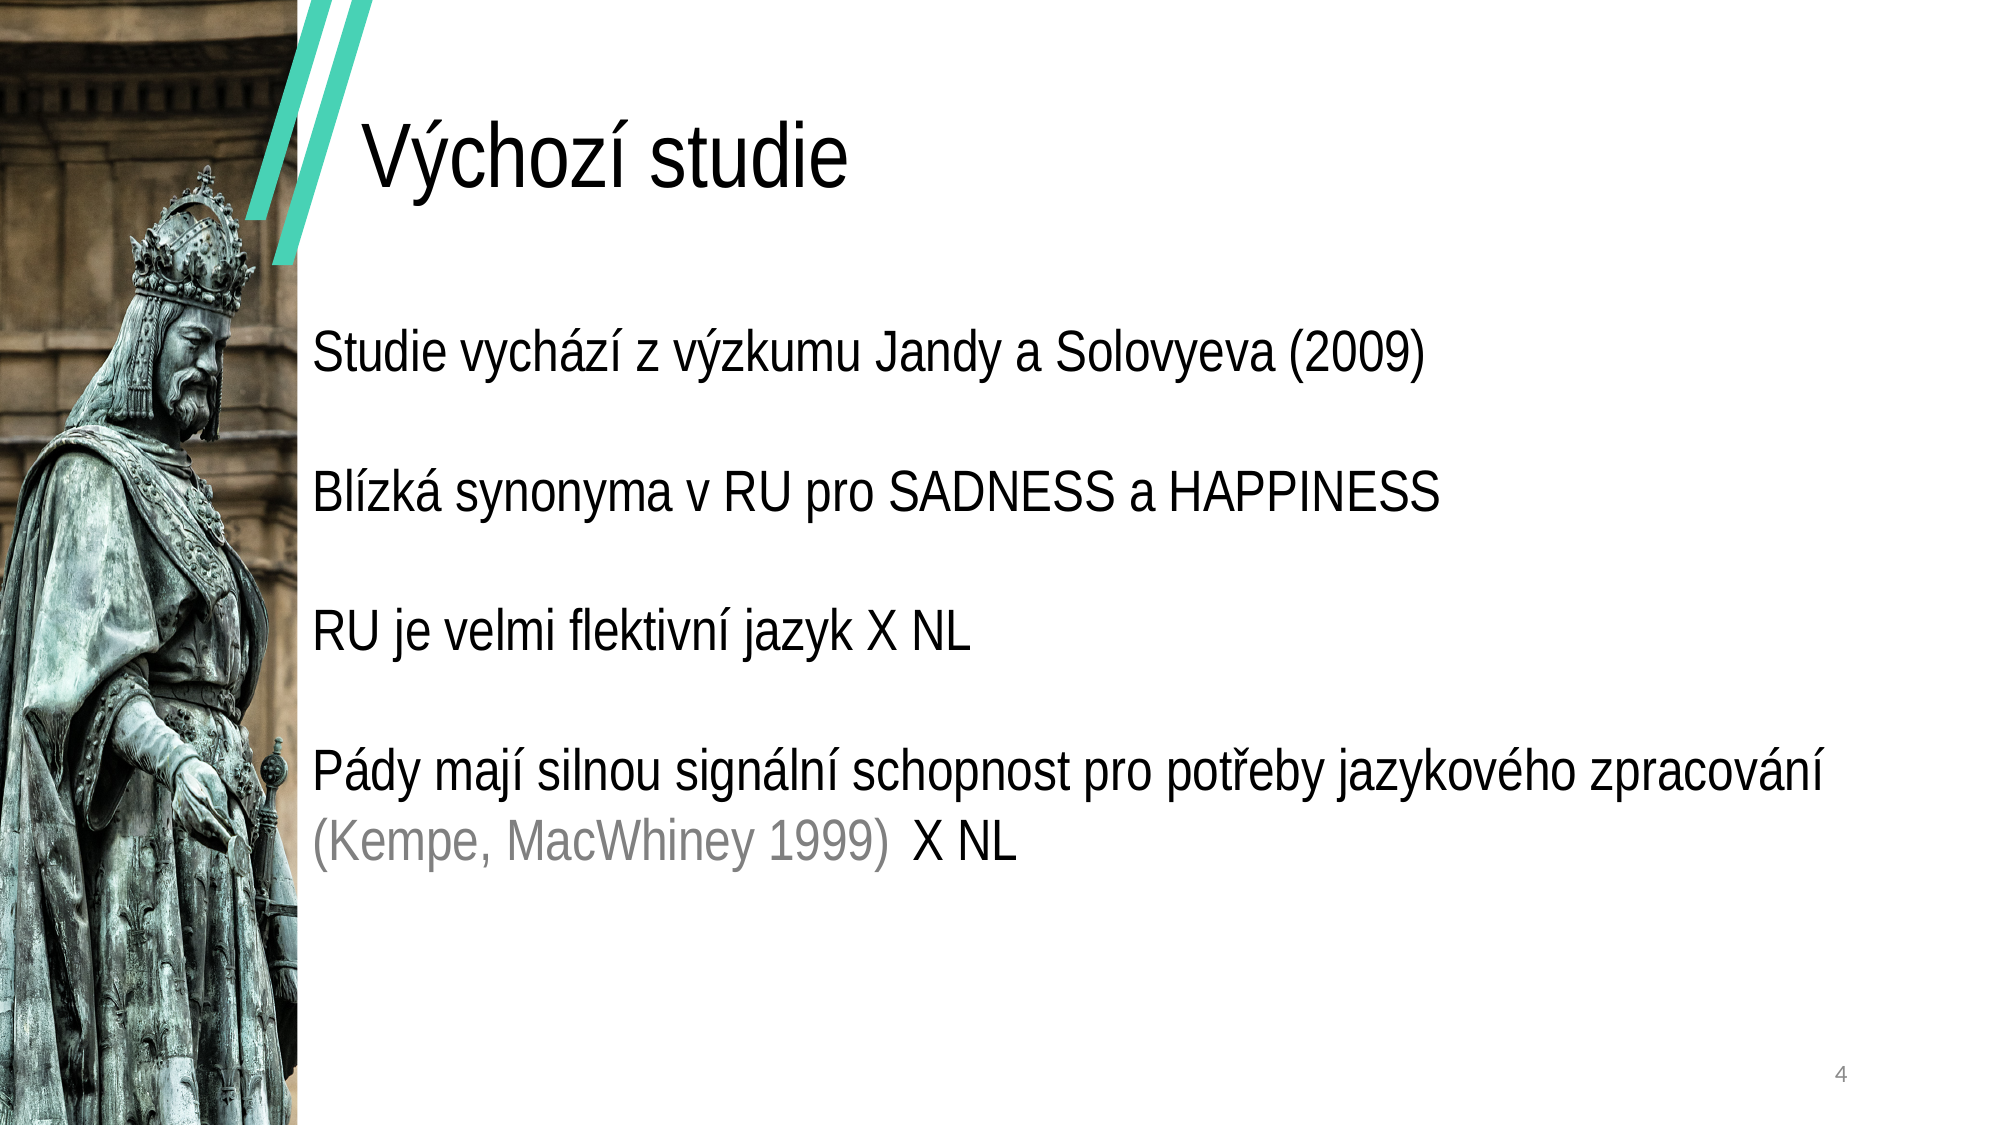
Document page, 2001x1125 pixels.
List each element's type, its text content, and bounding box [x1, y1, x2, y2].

title Výchozí studie [346, 44, 1987, 271]
picture [0, 0, 298, 1125]
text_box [246, 0, 460, 264]
slide_number 4 [1412, 1042, 1863, 1103]
list Studie vychází z výzkumu Jandy a Solovyeva (2009) Blízká synonyma v RU pro SADNESS a HAPPINESS RU je velmi flektivní jazyk X NL Pády mají silnou signální schopnost pro potřeby jazykového zpracování (Kempe, MacWhiney 1999) X NL [298, 305, 1954, 1042]
